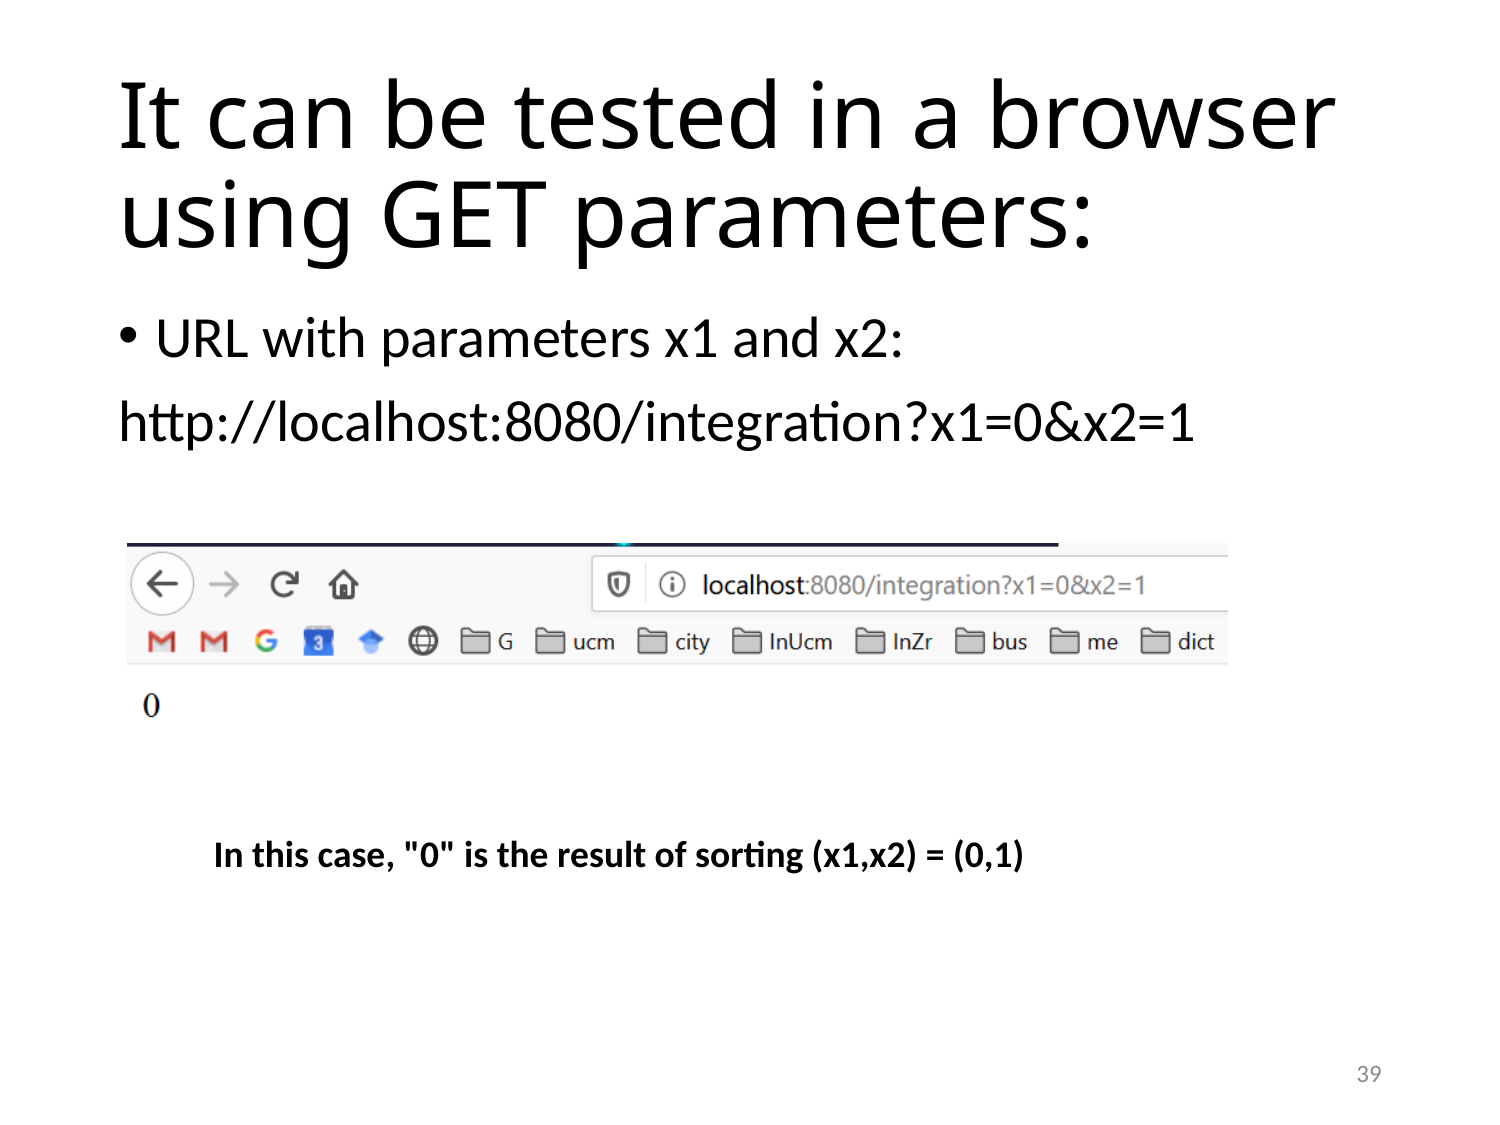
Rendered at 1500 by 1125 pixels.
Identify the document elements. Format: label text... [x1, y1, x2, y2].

list URL with parameters x1 and x2: http://localhost:8080/integration?x1=0&x2=1 [103, 299, 1397, 499]
title It can be tested in a browser using GET parameters: [103, 59, 1397, 278]
picture [127, 543, 1228, 731]
text_box In this case, "0" is the result of sorting (x1,x2) = (0,1) [198, 822, 1049, 883]
slide_number 38 [1059, 1042, 1397, 1103]
